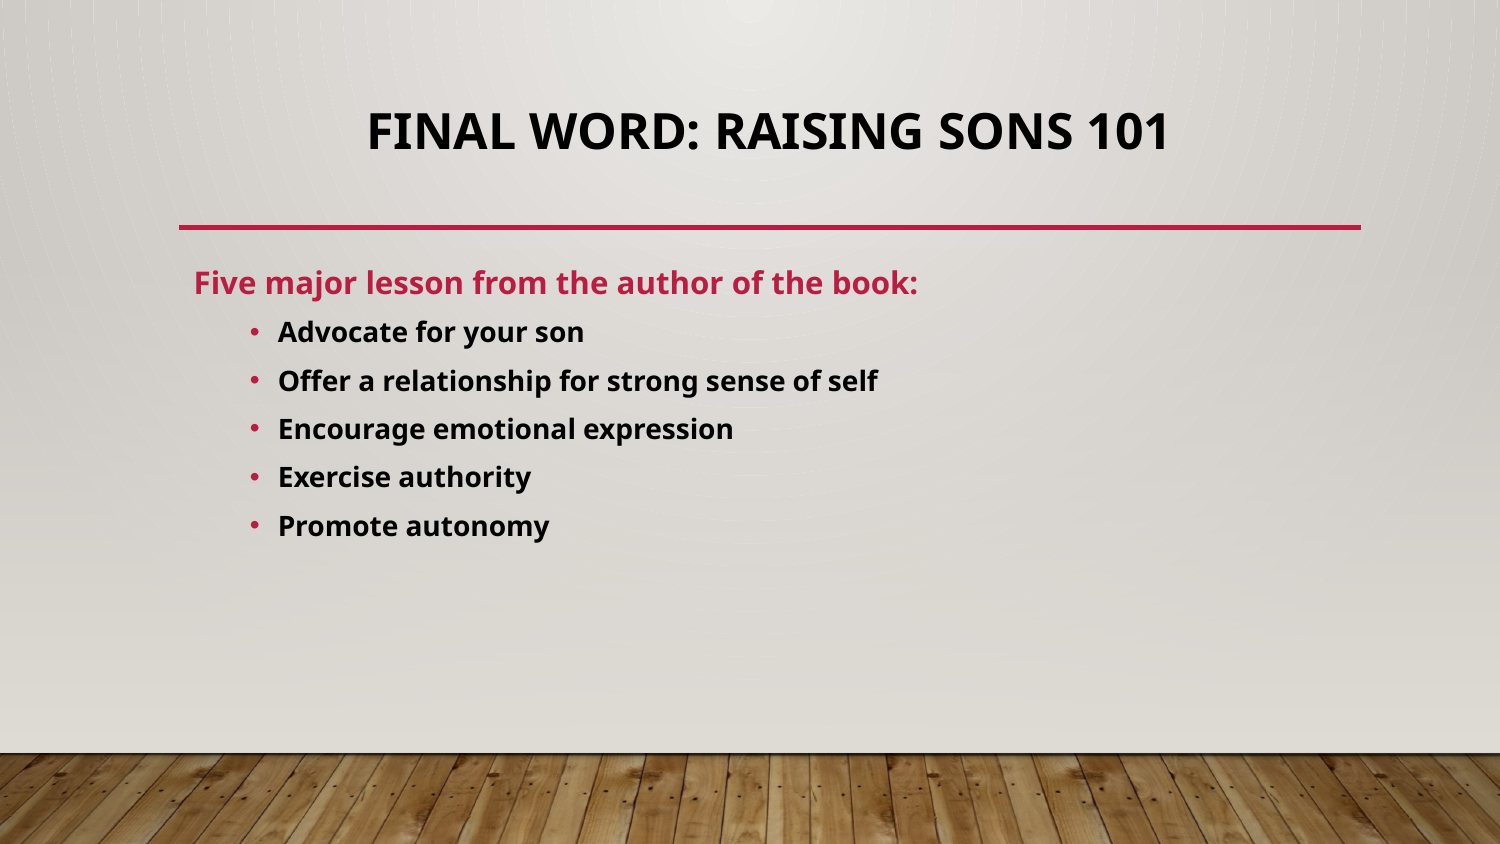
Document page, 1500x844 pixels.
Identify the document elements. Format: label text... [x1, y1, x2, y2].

picture [0, 753, 1500, 844]
list Five major lesson from the author of the book: Advocate for your son Offer a relationship for strong sense of self Encourage emotional expression Exercise authority Promote autonomy [178, 247, 1361, 673]
title Final word: Raising sons 101 [178, 98, 1361, 229]
